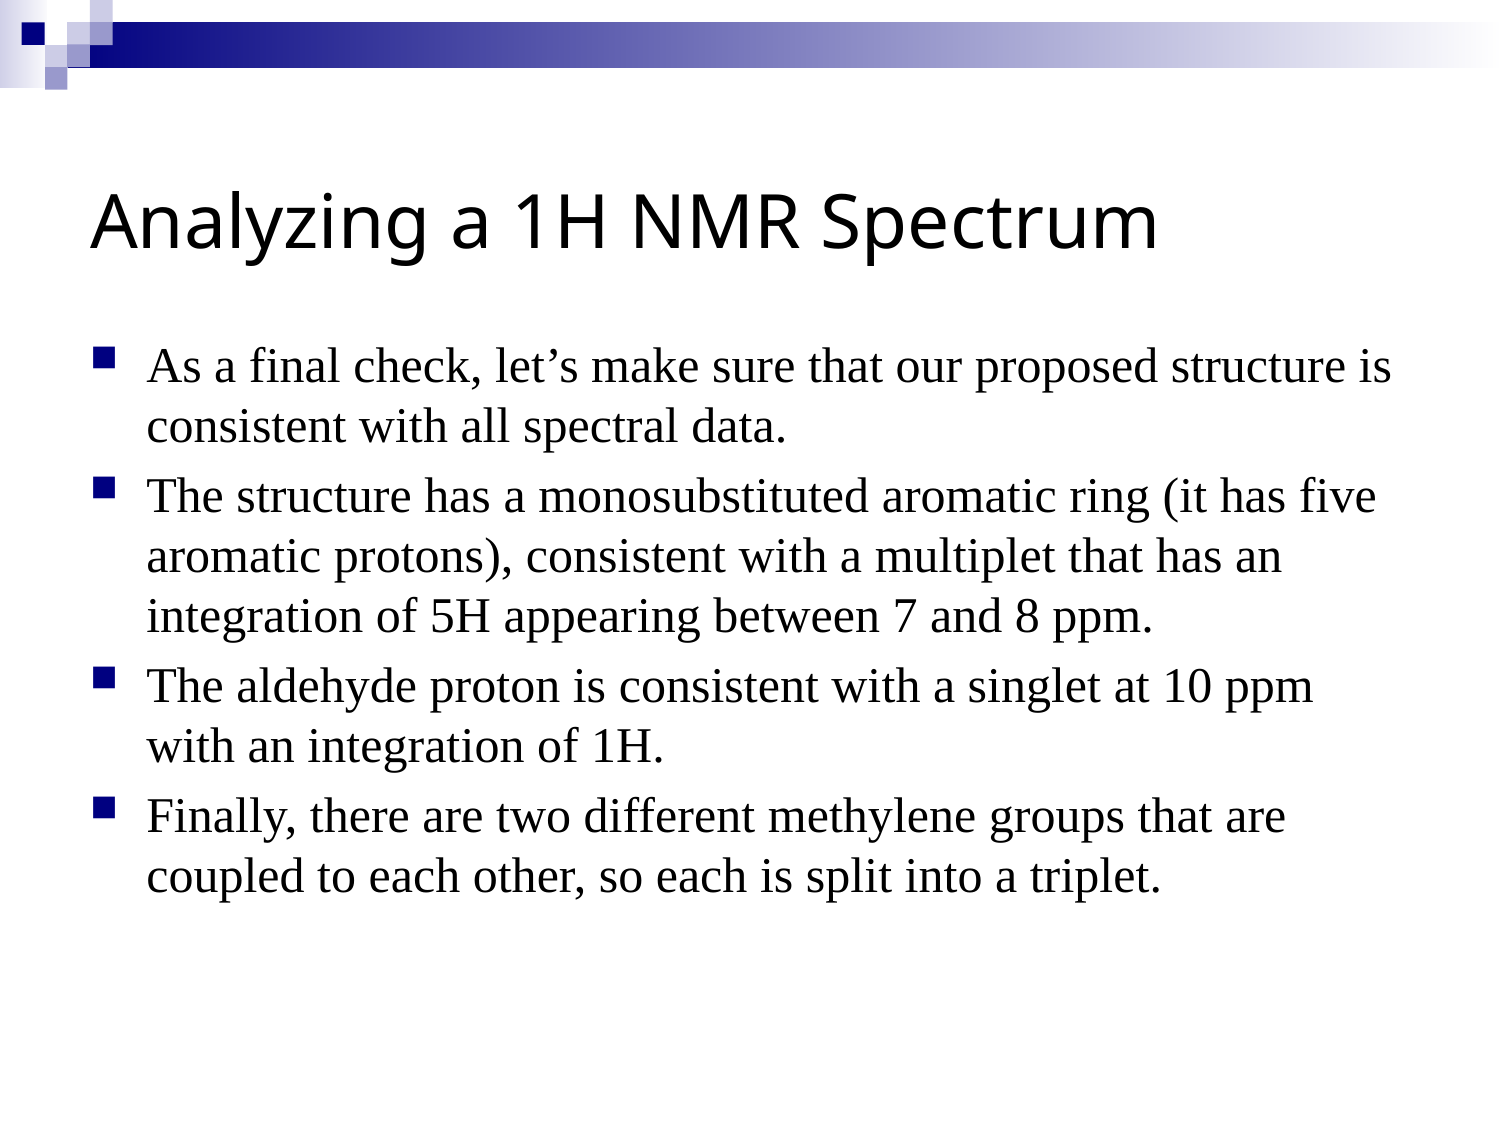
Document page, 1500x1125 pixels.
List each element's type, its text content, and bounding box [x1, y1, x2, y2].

list As a final check, let’s make sure that our proposed structure is consistent with all spectral data. The structure has a monosubstituted aromatic ring (it has five aromatic protons), consistent with a multiplet that has an integration of 5H appearing between 7 and 8 ppm. The aldehyde proton is consistent with a singlet at 10 ppm with an integration of 1H. Finally, there are two different methylene groups that are coupled to each other, so each is split into a triplet. [75, 324, 1425, 963]
title Analyzing a 1H NMR Spectrum [75, 125, 1425, 313]
